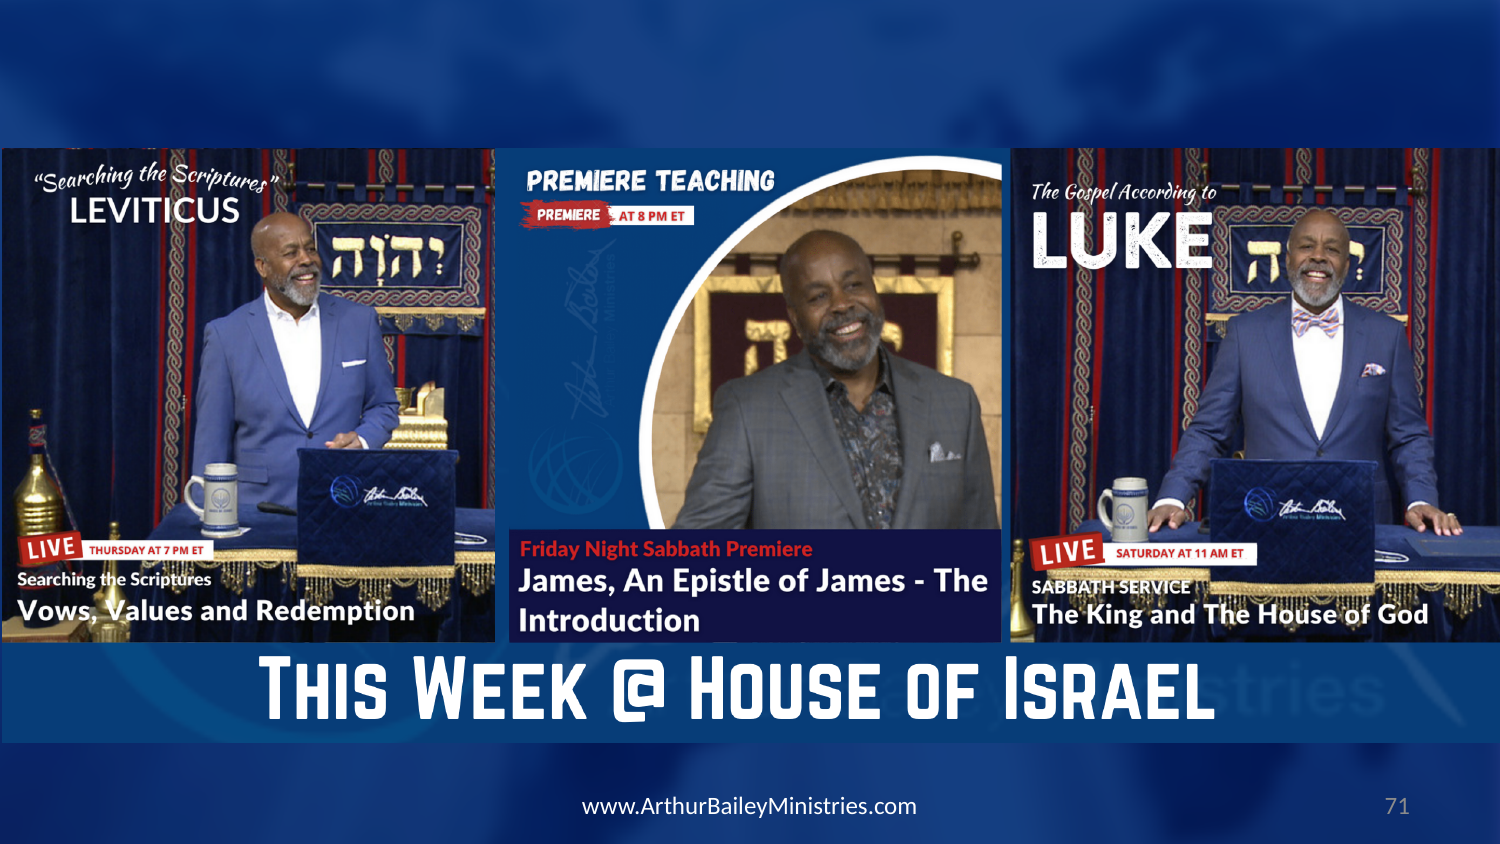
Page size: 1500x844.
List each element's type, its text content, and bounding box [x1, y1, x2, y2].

slide_number 71 [1074, 782, 1425, 827]
footer www.ArthurBaileyMinistries.com [512, 782, 988, 827]
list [2, 148, 1500, 743]
picture [0, 0, 1500, 844]
